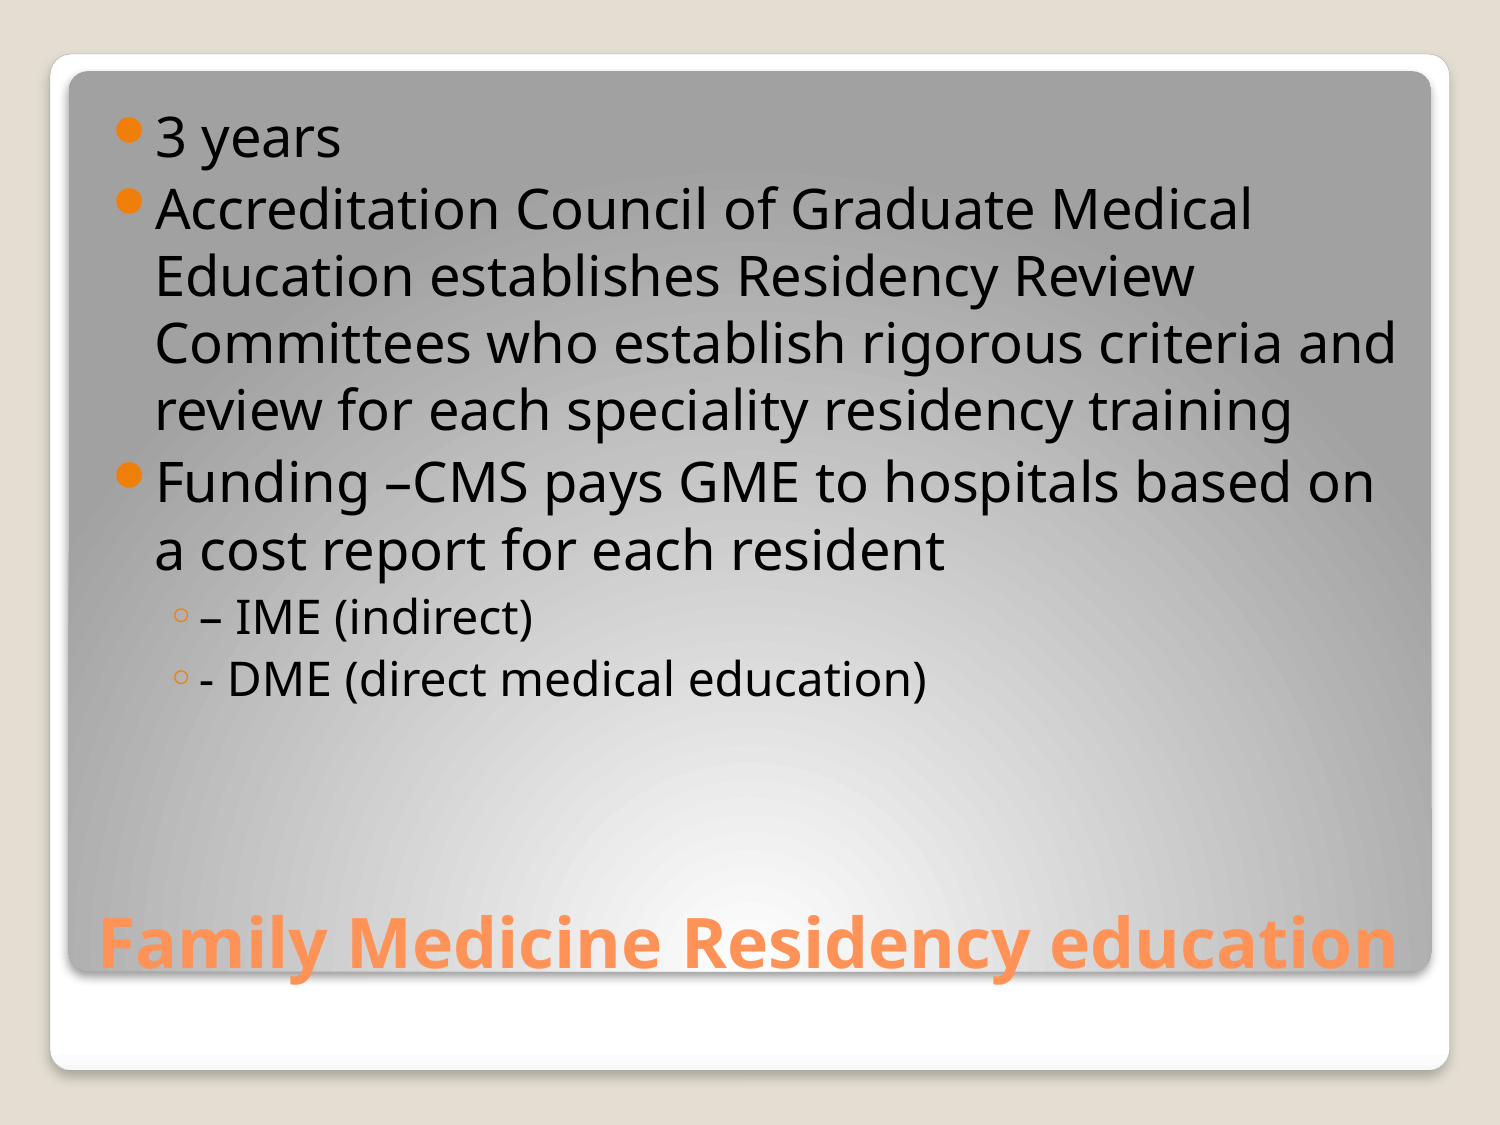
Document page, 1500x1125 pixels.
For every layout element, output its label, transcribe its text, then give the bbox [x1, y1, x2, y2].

list 3 years Accreditation Council of Graduate Medical Education establishes Residency Review Committees who establish rigorous criteria and review for each speciality residency training Funding –CMS pays GME to hospitals based on a cost report for each resident – IME (indirect) - DME (direct medical education) [82, 86, 1425, 774]
title Family Medicine Residency education [82, 817, 1425, 990]
